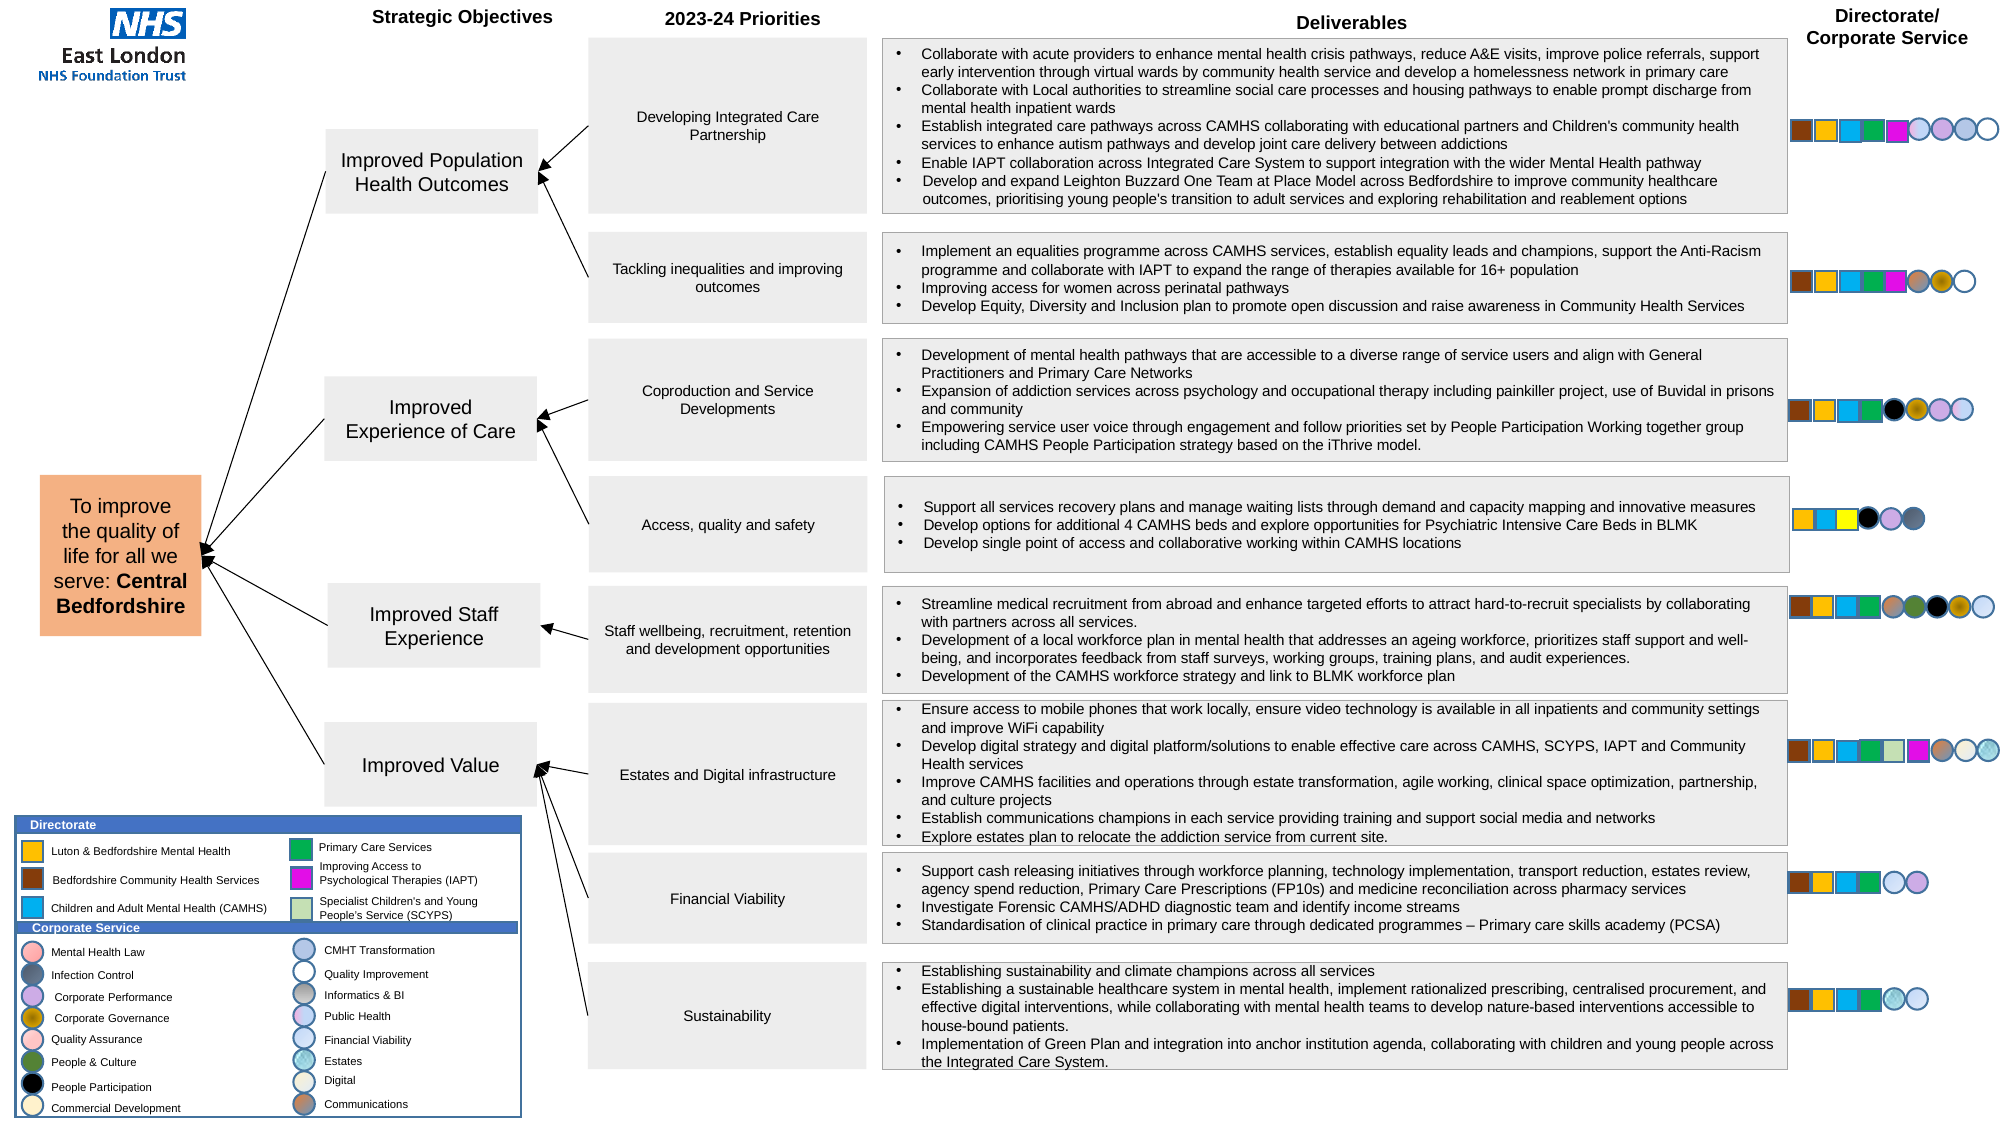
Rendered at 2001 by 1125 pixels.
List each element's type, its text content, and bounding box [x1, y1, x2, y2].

text_box [1909, 117, 1931, 141]
text_box [21, 896, 36, 919]
text_box [1952, 269, 1977, 294]
text_box [292, 981, 309, 1005]
text_box Infection Control [36, 960, 182, 982]
text_box [1814, 119, 1838, 142]
text_box [1813, 399, 1836, 422]
text_box [1860, 399, 1883, 423]
text_box Developing Integrated Care Partnership [587, 37, 868, 215]
text_box [1861, 270, 1884, 293]
text_box [21, 840, 36, 863]
text_box [292, 937, 316, 960]
text_box Support cash releasing initiatives through workforce planning, technology implementation, transport reduction, estates review, agency spend reduction, Primary Care Prescriptions (FP10s) and medicine reconciliation across pharmacy services Investigate Forensic CAMHS/ADHD diagnostic team and identify income streams Standardisation of clinical practice in primary care through dedicated programmes – Primary care skills academy (PCSA) [881, 851, 1789, 944]
text_box [289, 838, 304, 861]
text_box [1882, 870, 1906, 895]
text_box [20, 1093, 45, 1118]
text_box [292, 959, 316, 982]
text_box Improved Experience of Care [326, 375, 538, 462]
text_box [1789, 595, 1812, 619]
text_box [20, 962, 36, 985]
text_box [1881, 595, 1904, 619]
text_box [201, 171, 326, 555]
text_box [1930, 738, 1954, 763]
text_box [1925, 595, 1948, 619]
picture [39, 8, 186, 81]
text_box Communications [309, 1095, 493, 1118]
text_box [1814, 270, 1838, 293]
text_box Financial Viability [309, 1026, 497, 1046]
text_box Implement an equalities programme across CAMHS services, establish equality leads and champions, support the Anti-Racism programme and collaborate with IAPT to expand the range of therapies available for 16+ population Improving access for women across perinatal pathways Develop Equity, Diversity and Inclusion plan to promote open discussion and raise awareness in Community Health Services [881, 232, 1789, 325]
text_box [292, 1003, 309, 1027]
text_box Directorate [14, 815, 522, 834]
text_box Quality Improvement [310, 960, 518, 989]
text_box Ensure access to mobile phones that work locally, ensure video technology is available in all inpatients and community settings and improve WiFi capability ​ Develop digital strategy and digital platform/solutions to enable effective care across CAMHS, SCYPS, IAPT and Community Health services Improve CAMHS facilities and operations through estate transformation, agile working, clinical space optimization, partnership, and culture projects Establish communications champions in each service providing training and support social media and networks Explore estates plan to relocate the addiction service from current site. [881, 699, 1789, 846]
text_box [1884, 270, 1907, 293]
text_box Specialist Children's and Young People’s Service (SCYPS) [304, 887, 520, 929]
text_box To improve the quality of life for all we serve: Central Bedfordshire [39, 474, 201, 637]
text_box Commercial Development [36, 1118, 258, 1123]
text_box Primary Care Services [304, 834, 467, 851]
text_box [536, 764, 588, 1016]
text_box Financial Viability [588, 851, 868, 945]
text_box People Participation [36, 1072, 231, 1101]
text_box Estates and Digital infrastructure [587, 702, 868, 846]
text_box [201, 555, 325, 765]
text_box [1907, 269, 1930, 294]
text_box [1882, 739, 1905, 763]
text_box [1812, 595, 1834, 619]
text_box Support all services recovery plans and manage waiting lists through demand and capacity mapping and innovative measures Develop options for additional 4 CAMHS beds and explore opportunities for Psychiatric Intensive Care Beds in BLMK Develop single point of access and collaborative working within CAMHS locations [883, 475, 1791, 573]
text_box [201, 418, 325, 555]
text_box [1835, 871, 1858, 894]
text_box [1836, 988, 1858, 1012]
text_box [20, 1027, 36, 1052]
text_box [1790, 270, 1813, 293]
text_box [1971, 595, 1995, 619]
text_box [537, 764, 589, 775]
text_box [1835, 595, 1858, 619]
text_box [1858, 595, 1881, 619]
text_box [1839, 270, 1861, 293]
text_box [1879, 507, 1902, 531]
text_box Development of mental health pathways that are accessible to a diverse range of service users and align with General Practitioners and Primary Care Networks Expansion of addiction services across psychology and occupational therapy including painkiller project, use of Buvidal in prisons and community Empowering service user voice through engagement and follow priorities set by People Participation Working together group including CAMHS People Participation strategy based on the iThrive model. [881, 337, 1789, 462]
text_box [292, 1070, 316, 1094]
text_box Digital [309, 1065, 497, 1095]
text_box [537, 399, 589, 418]
text_box Sustainability [587, 961, 867, 1070]
text_box [1977, 738, 2000, 763]
text_box Coproduction and Service Developments [587, 337, 868, 462]
text_box [1905, 397, 1929, 422]
text_box Informatics & BI [309, 981, 497, 1002]
text_box [1812, 988, 1835, 1012]
text_box [1792, 508, 1815, 531]
text_box Luton & Bedfordshire Mental Health [36, 836, 283, 865]
text_box Improved Staff Experience [327, 582, 541, 669]
text_box 2023-24 Priorities [573, 0, 912, 37]
text_box [1901, 506, 1926, 531]
text_box [1905, 987, 1929, 1011]
text_box Tackling inequalities and improving outcomes [587, 231, 868, 324]
text_box [20, 1071, 36, 1094]
text_box [1954, 738, 1978, 763]
text_box [21, 867, 37, 890]
text_box [1947, 595, 1971, 619]
text_box [20, 1006, 36, 1029]
text_box [1836, 740, 1859, 763]
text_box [540, 625, 589, 640]
text_box [1837, 399, 1860, 423]
text_box Estates [309, 1046, 497, 1065]
text_box Improving Access to Psychological Therapies (IAPT) [304, 851, 498, 887]
text_box [292, 1093, 309, 1116]
text_box [292, 1026, 309, 1049]
text_box Staff wellbeing, recruitment, retention and development opportunities [587, 585, 868, 694]
text_box [1859, 506, 1880, 530]
text_box [290, 897, 304, 921]
text_box [1812, 739, 1835, 763]
text_box [1907, 739, 1930, 763]
text_box Directorate/ Corporate Service [1753, 0, 2000, 56]
text_box Public Health [309, 1002, 497, 1026]
text_box [1882, 987, 1906, 1011]
text_box [1928, 398, 1951, 422]
text_box [1930, 117, 1954, 141]
text_box [1835, 508, 1859, 531]
text_box Establishing sustainability and climate champions across all services Establishing a sustainable healthcare system in mental health, implement rationalized prescribing, centralised procurement, and effective digital interventions, while collaborating with mental health teams to develop nature-based interventions accessible to house-bound patients. Implementation of Green Plan and integration into anchor institution agenda, collaborating with children and young people across the Integrated Care System. [881, 961, 1789, 1070]
text_box [1902, 595, 1926, 619]
text_box [1929, 269, 1953, 294]
text_box CMHT Transformation [309, 936, 518, 960]
text_box [292, 1048, 309, 1071]
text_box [538, 125, 589, 171]
text_box Corporate Service [16, 921, 518, 934]
text_box [1858, 988, 1882, 1012]
text_box Children and Adult Mental Health (CAMHS) [36, 893, 302, 921]
text_box [1815, 508, 1835, 531]
text_box [20, 984, 36, 1007]
text_box Improved Population Health Outcomes [325, 128, 538, 215]
text_box Quality Assurance [36, 1024, 220, 1053]
text_box Access, quality and safety [588, 475, 868, 573]
text_box [1858, 871, 1881, 894]
text_box [1883, 397, 1906, 422]
text_box [1839, 119, 1862, 143]
text_box Deliverables [966, 2, 1738, 37]
text_box People & Culture [36, 1047, 226, 1072]
text_box [1905, 870, 1929, 895]
text_box [14, 834, 522, 1118]
text_box [1953, 117, 1977, 141]
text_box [538, 171, 589, 278]
text_box [290, 866, 304, 890]
text_box [20, 940, 36, 963]
text_box Improved Value [323, 721, 538, 808]
text_box [1859, 739, 1882, 763]
text_box [1886, 120, 1909, 143]
text_box Streamline medical recruitment from abroad and enhance targeted efforts to attract hard-to-recruit specialists by collaborating with partners across all services. Development of a local workforce plan in mental health that addresses an ageing workforce, prioritizes staff support and well-being, and incorporates feedback from staff surveys, working groups, training plans, and audit experiences. Development of the CAMHS workforce strategy and link to BLMK workforce plan [881, 585, 1789, 694]
text_box [1788, 399, 1812, 422]
text_box [1790, 119, 1813, 142]
text_box [1811, 871, 1834, 894]
text_box Bedfordshire Community Health Services [37, 865, 285, 894]
text_box [1787, 739, 1811, 763]
text_box [20, 1051, 36, 1072]
text_box [1861, 119, 1885, 142]
text_box [1975, 117, 2000, 141]
text_box Corporate Governance [36, 1004, 220, 1024]
text_box [1950, 397, 1974, 422]
text_box Strategic Objectives [293, 0, 573, 35]
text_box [536, 418, 589, 525]
text_box Collaborate with acute providers to enhance mental health crisis pathways, reduce A&E visits, improve police referrals, support early intervention through virtual wards by community health service and develop a homelessness network in primary care Collaborate with Local authorities to streamline social care processes and housing pathways to enable prompt discharge from mental health inpatient wards Establish integrated care pathways across CAMHS collaborating with educational partners and Children's community health services to enhance autism pathways and develop joint care delivery between addictions Enable IAPT collaboration across Integrated Care System to support integration with the wider Mental Health pathway Develop and expand Leighton Buzzard One Team at Place Model across Bedfordshire to improve community healthcare outcomes, prioritising young people's transition to adult services and exploring rehabilitation and reablement options [881, 37, 1789, 215]
text_box Corporate Performance [36, 982, 220, 1004]
text_box [1788, 988, 1812, 1012]
text_box Mental Health Law [36, 937, 182, 960]
text_box [1787, 871, 1811, 894]
